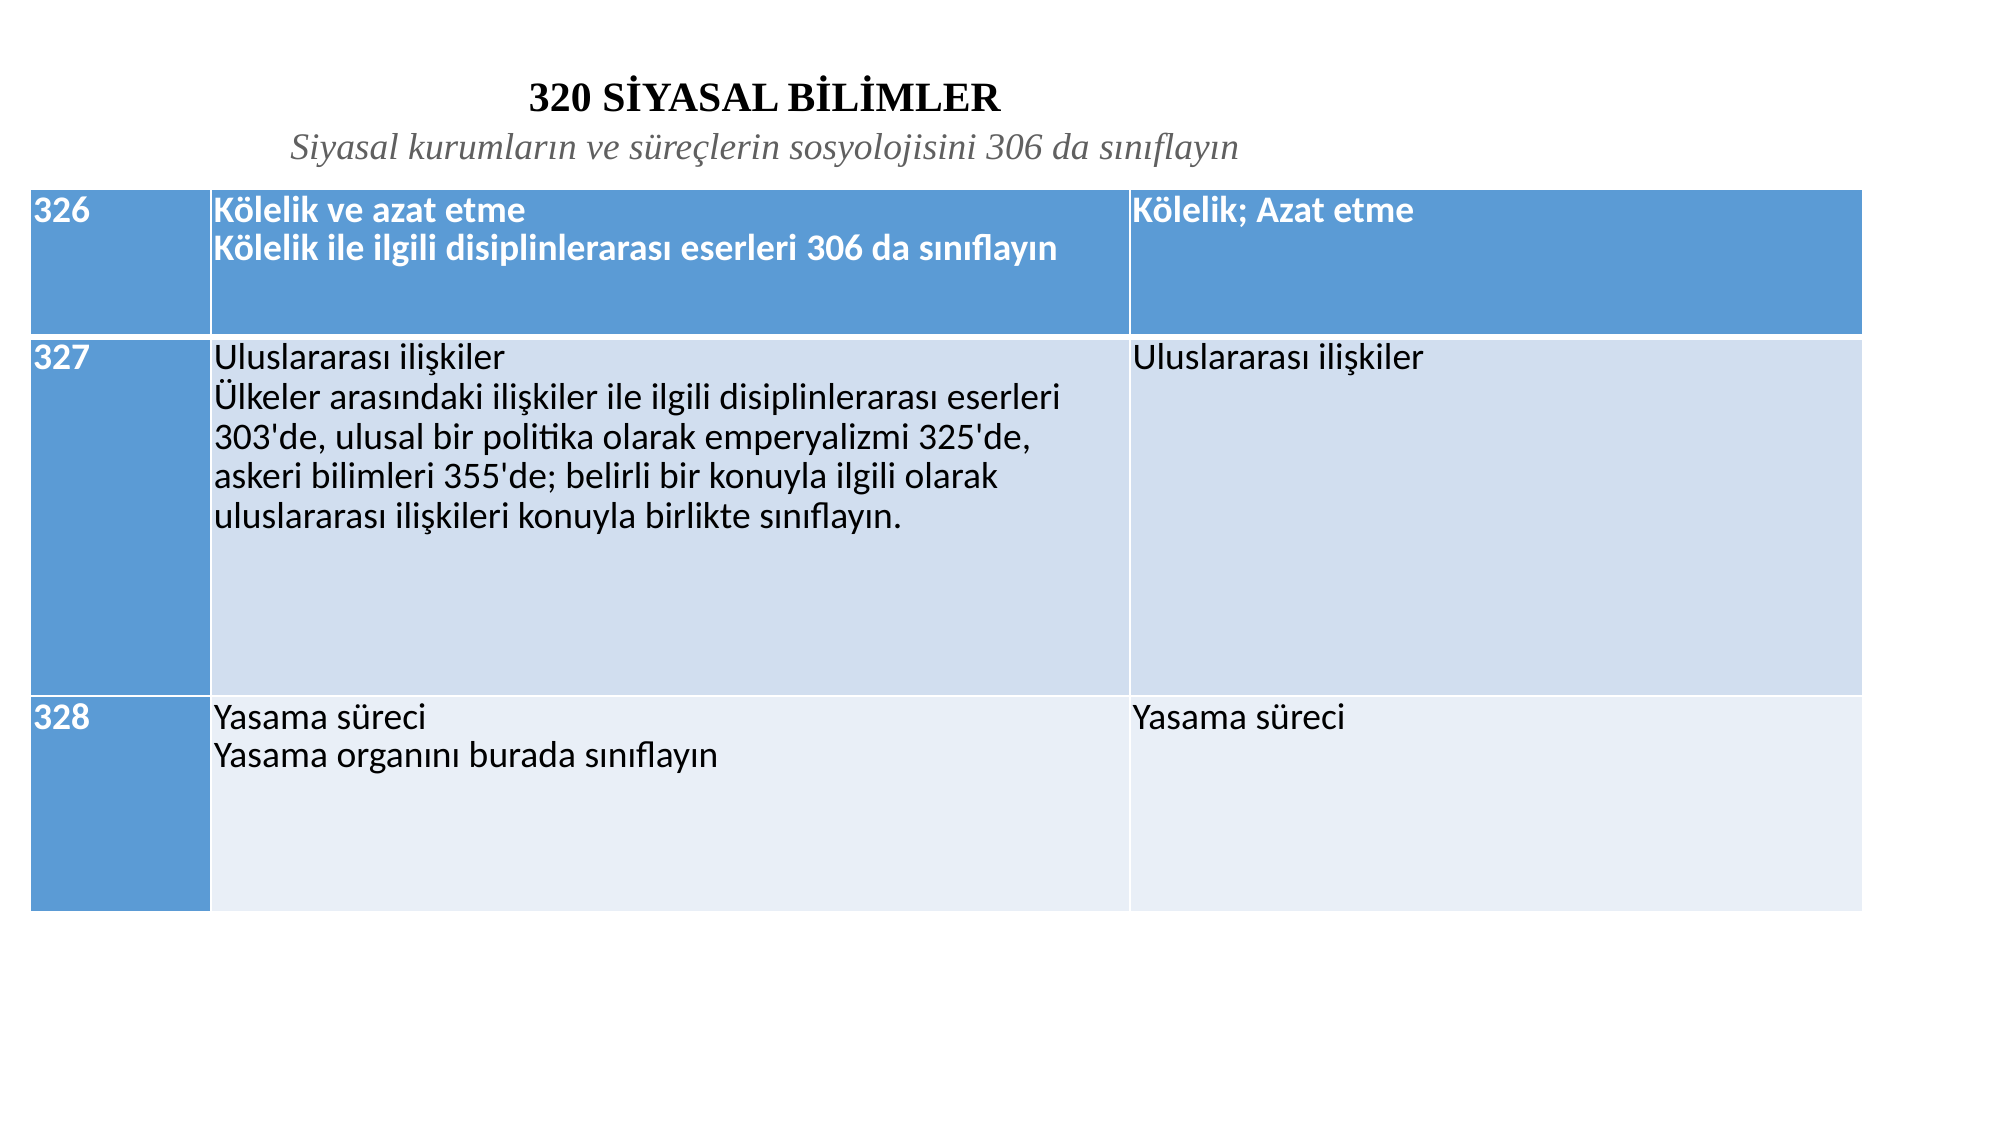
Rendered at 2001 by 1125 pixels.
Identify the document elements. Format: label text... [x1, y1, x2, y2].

text_box 320 SİYASAL BİLİMLER Siyasal kurumların ve süreçlerin sosyolojisini 306 da sınıflayın [30, 59, 1500, 175]
table_cell Uluslararası ilişkiler Ülkeler arasındaki ilişkiler ile ilgili disiplinlerarası eserleri 303'de, ulusal bir politika olarak emperyalizmi 325'de, askeri bilimleri 355'de; belirli bir konuyla ilgili olarak uluslararası ilişkileri konuyla birlikte sınıflayın. [212, 340, 1129, 695]
table_header Kölelik ve azat etme Kölelik ile ilgili disiplinlerarası eserleri 306 da sınıflayın [212, 190, 1129, 334]
table_cell Uluslararası ilişkiler [1131, 340, 1862, 695]
title [137, 59, 1863, 189]
table_cell Yasama süreci Yasama organını burada sınıflayın [212, 697, 1129, 911]
table_header Kölelik; Azat etme [1131, 190, 1862, 334]
table_cell Yasama süreci [1131, 697, 1862, 911]
table_cell 328 [31, 697, 210, 911]
table_cell 327 [31, 340, 210, 695]
table_header 326 [31, 190, 210, 334]
